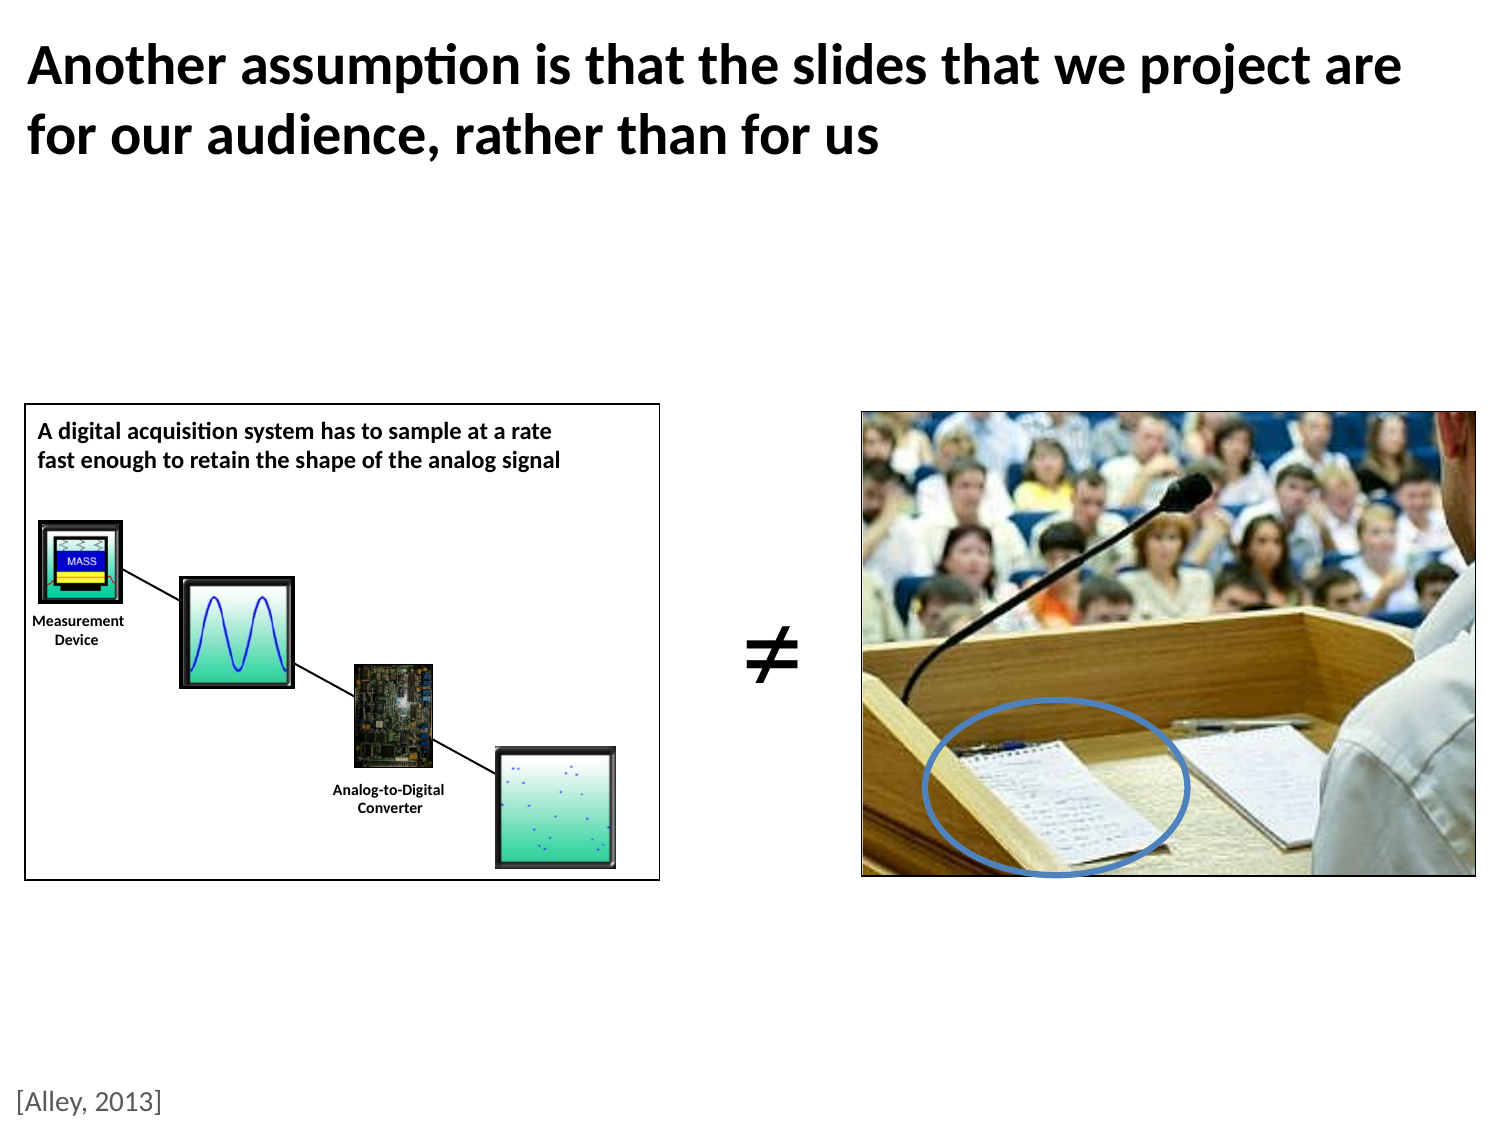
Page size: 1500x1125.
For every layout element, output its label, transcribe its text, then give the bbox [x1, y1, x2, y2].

title Another assumption is that the slides that we project are for our audience, rather than for us [12, 18, 1474, 176]
text_box ≠ [726, 562, 819, 728]
picture [862, 412, 1476, 876]
picture [25, 404, 660, 880]
